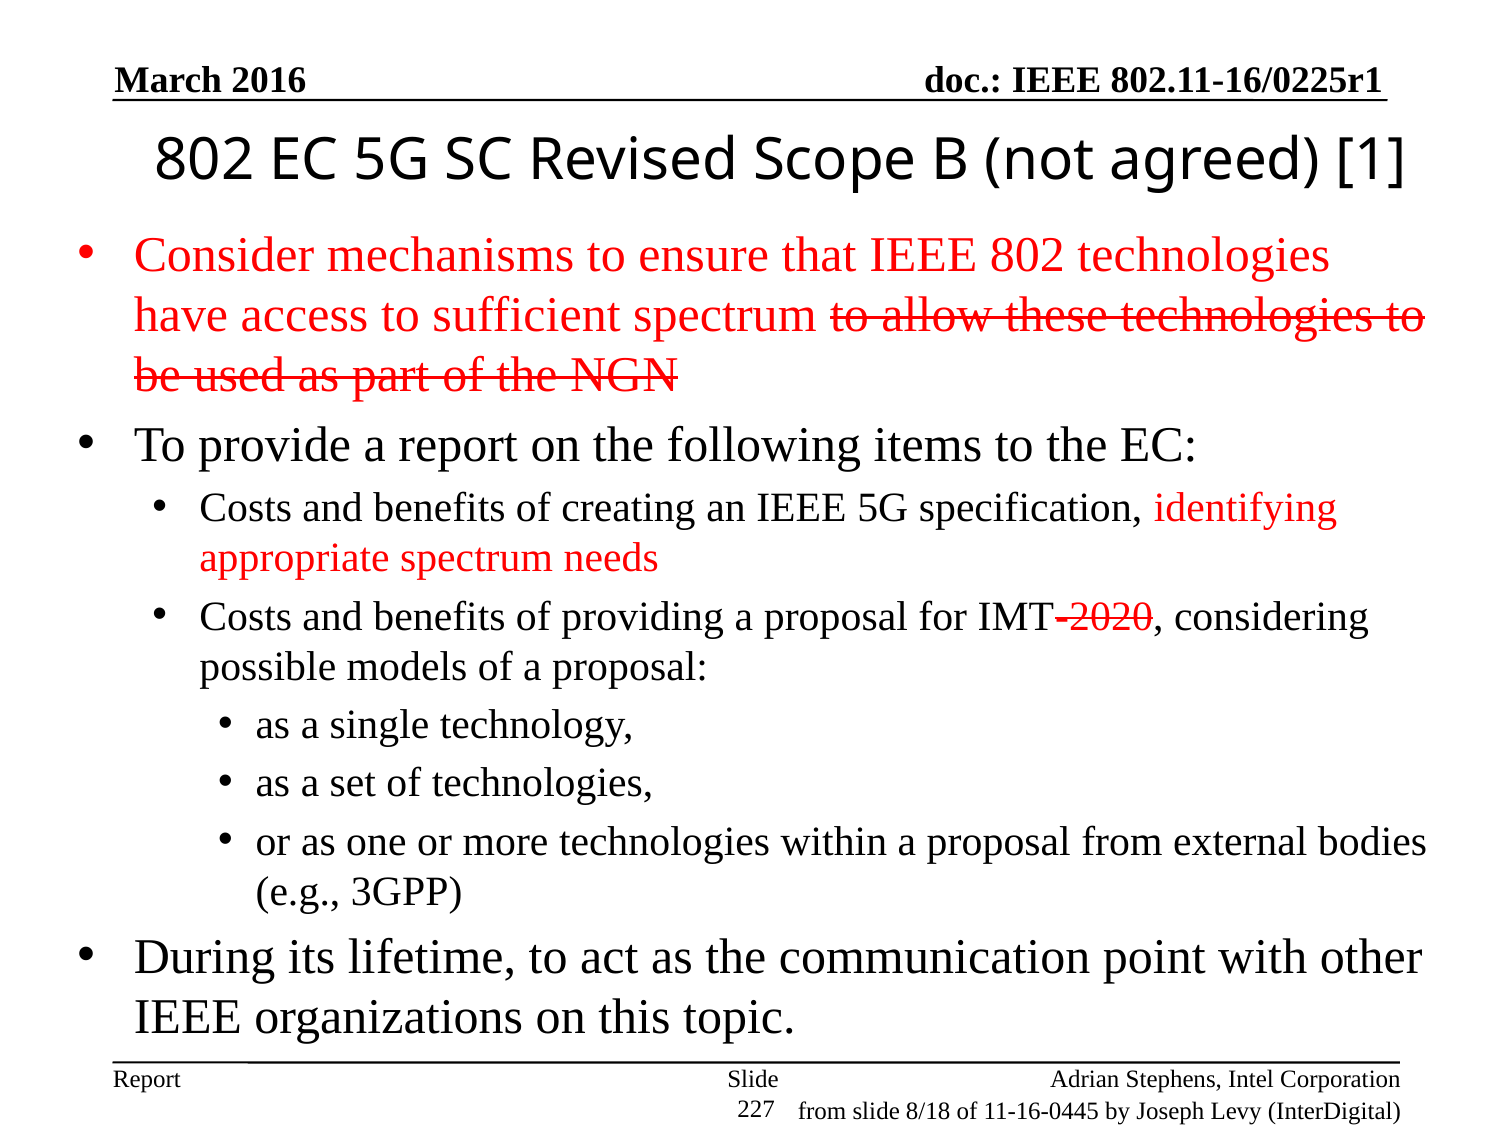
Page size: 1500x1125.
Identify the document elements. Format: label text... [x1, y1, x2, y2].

list Consider mechanisms to ensure that IEEE 802 technologies have access to sufficient spectrum to allow these technologies to be used as part of the NGN To provide a report on the following items to the EC: Costs and benefits of creating an IEEE 5G specification, identifying appropriate spectrum needs Costs and benefits of providing a proposal for IMT-2020, considering possible models of a proposal: as a single technology, as a set of technologies, or as one or more technologies within a proposal from external bodies (e.g., 3GPP) During its lifetime, to act as the communication point with other IEEE organizations on this topic. [62, 214, 1450, 1063]
text_box from slide 8/18 of 11-16-0445 by Joseph Levy (InterDigital) [343, 1087, 1417, 1125]
title 802 EC 5G SC Revised Scope B (not agreed) [1] [112, 112, 1450, 200]
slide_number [114, 54, 374, 101]
footer Adrian Stephens, Intel Corporation [1007, 1063, 1402, 1087]
slide_number Slide 227 [711, 1063, 801, 1087]
